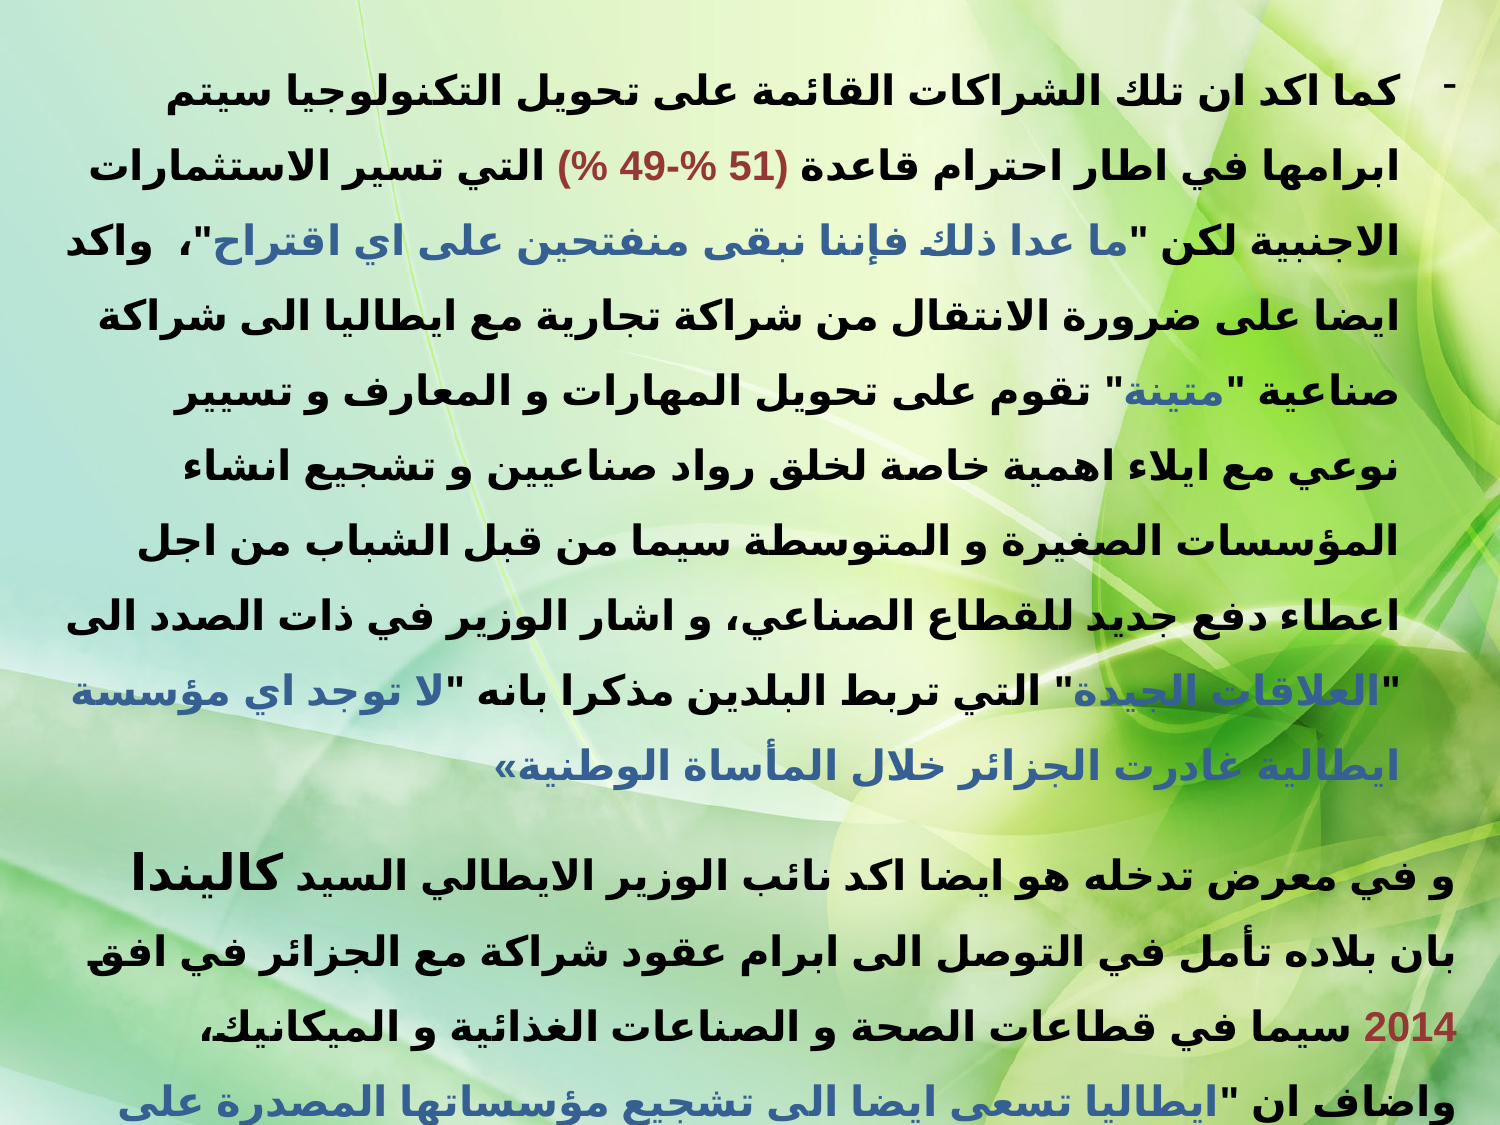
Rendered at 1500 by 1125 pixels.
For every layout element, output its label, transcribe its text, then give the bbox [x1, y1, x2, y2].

picture [0, 0, 1500, 1125]
text_box كما اكد ان تلك الشراكات القائمة على تحويل التكنولوجيا سيتم ابرامها في اطار احترام قاعدة (51 %-49 %) التي تسير الاستثمارات الاجنبية لكن "ما عدا ذلك فإننا نبقى منفتحين على اي اقتراح"، واكد ايضا على ضرورة الانتقال من شراكة تجارية مع ايطاليا الى شراكة صناعية "متينة" تقوم على تحويل المهارات و المعارف و تسيير نوعي مع ايلاء اهمية خاصة لخلق رواد صناعيين و تشجيع انشاء المؤسسات الصغيرة و المتوسطة سيما من قبل الشباب من اجل اعطاء دفع جديد للقطاع الصناعي، و اشار الوزير في ذات الصدد الى "العلاقات الجيدة" التي تربط البلدين مذكرا بانه "لا توجد اي مؤسسة ايطالية غادرت الجزائر خلال المأساة الوطنية» و في معرض تدخله هو ايضا اكد نائب الوزير الايطالي السيد كاليندا بان بلاده تأمل في التوصل الى ابرام عقود شراكة مع الجزائر في افق 2014 سيما في قطاعات الصحة و الصناعات الغذائية و الميكانيك، واضاف ان "ايطاليا تسعى ايضا الى تشجيع مؤسساتها المصدرة على الاستقرار في الجزائر". و قد تم خلال هذا اللقاء تنصيب "لجنة خاصة" جزائرية ايطالية من اجل تحديد فرص الشراكة الصناعية و التكنولوجية و تقييم وضعية التعاون الثنائي في القطاع الصناعي [39, 31, 1472, 1125]
